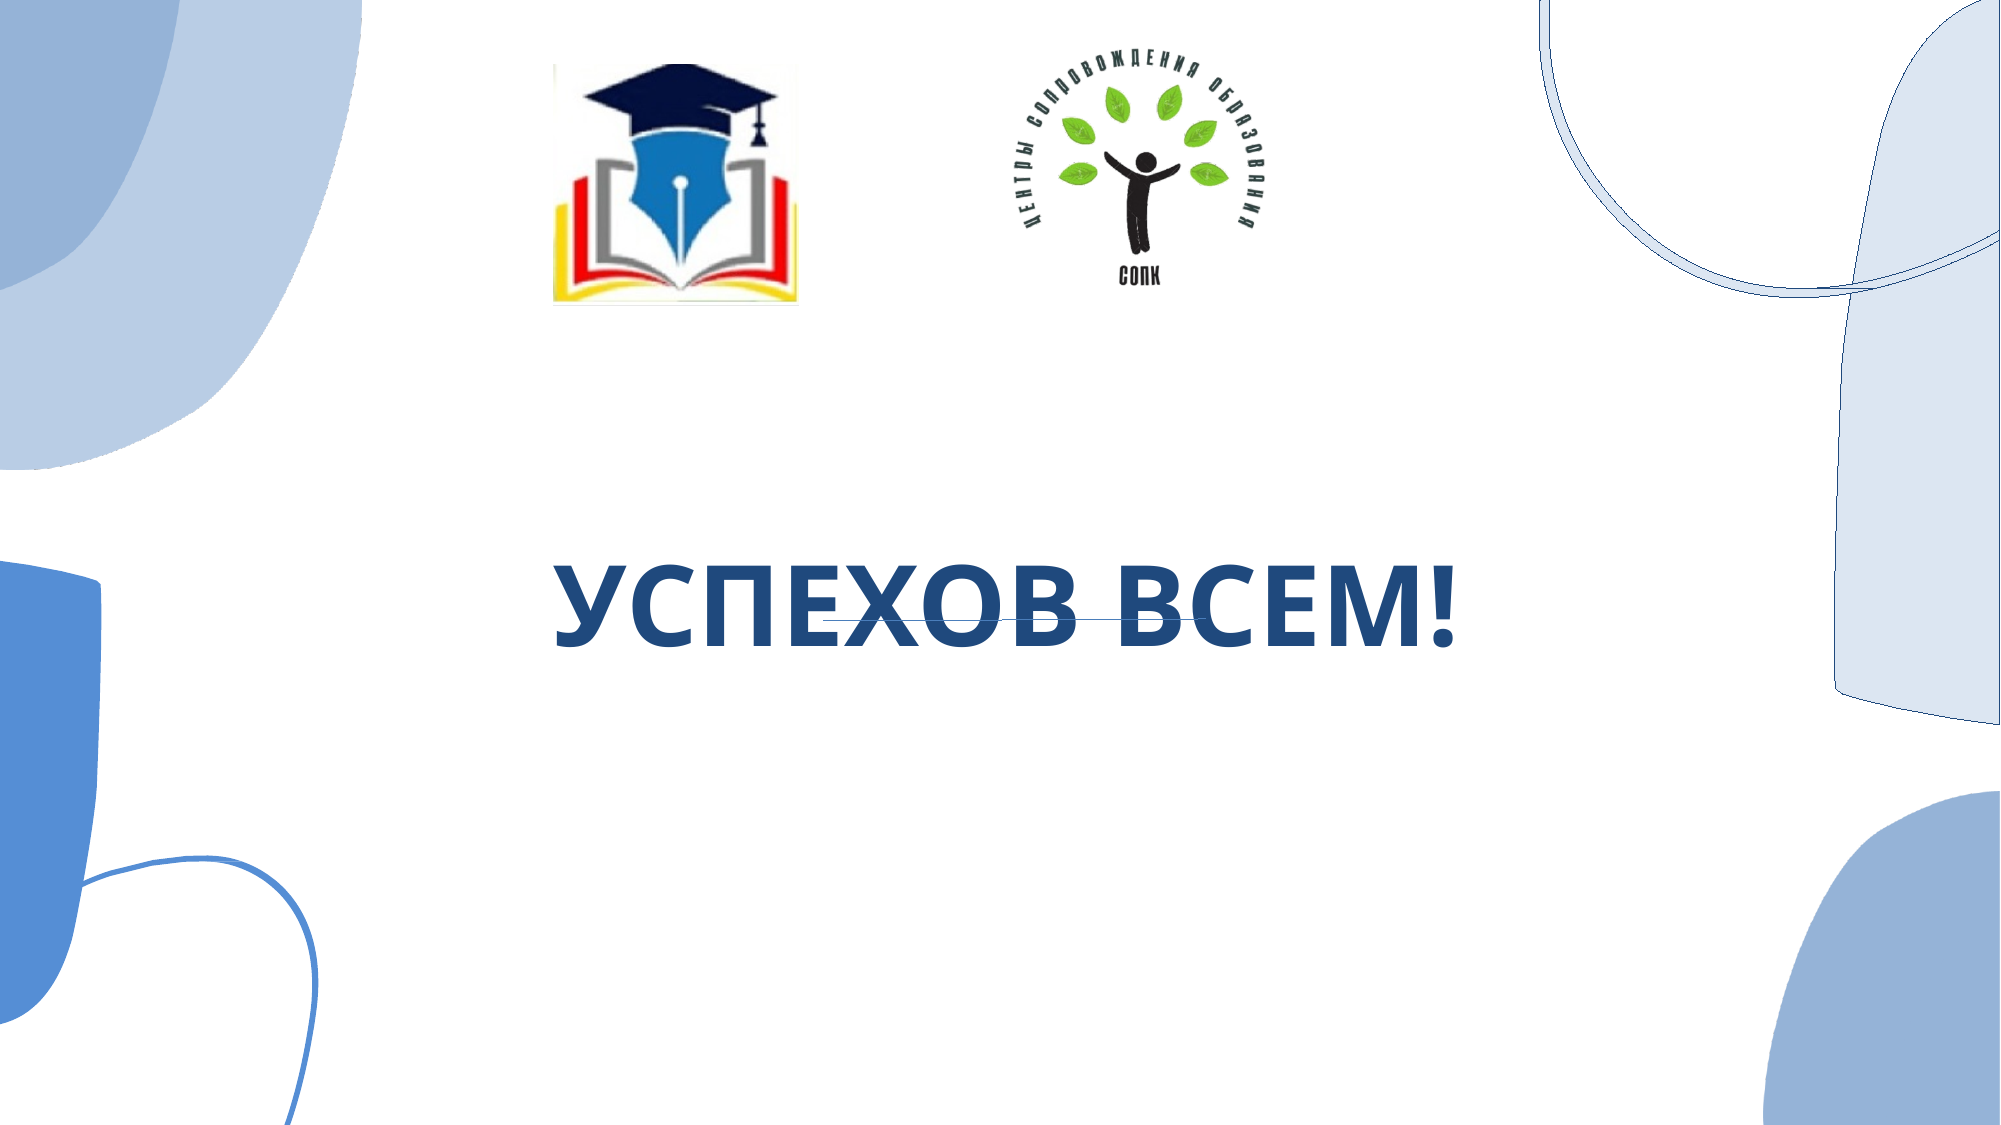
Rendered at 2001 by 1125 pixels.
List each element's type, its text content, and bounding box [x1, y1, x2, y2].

picture [0, 0, 362, 470]
picture [1013, 45, 1271, 303]
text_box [1539, 0, 2000, 725]
picture [553, 64, 800, 307]
picture [1763, 791, 2000, 1125]
text_box УСПЕХОВ ВСЕМ! [0, 267, 1539, 669]
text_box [0, 560, 319, 1125]
